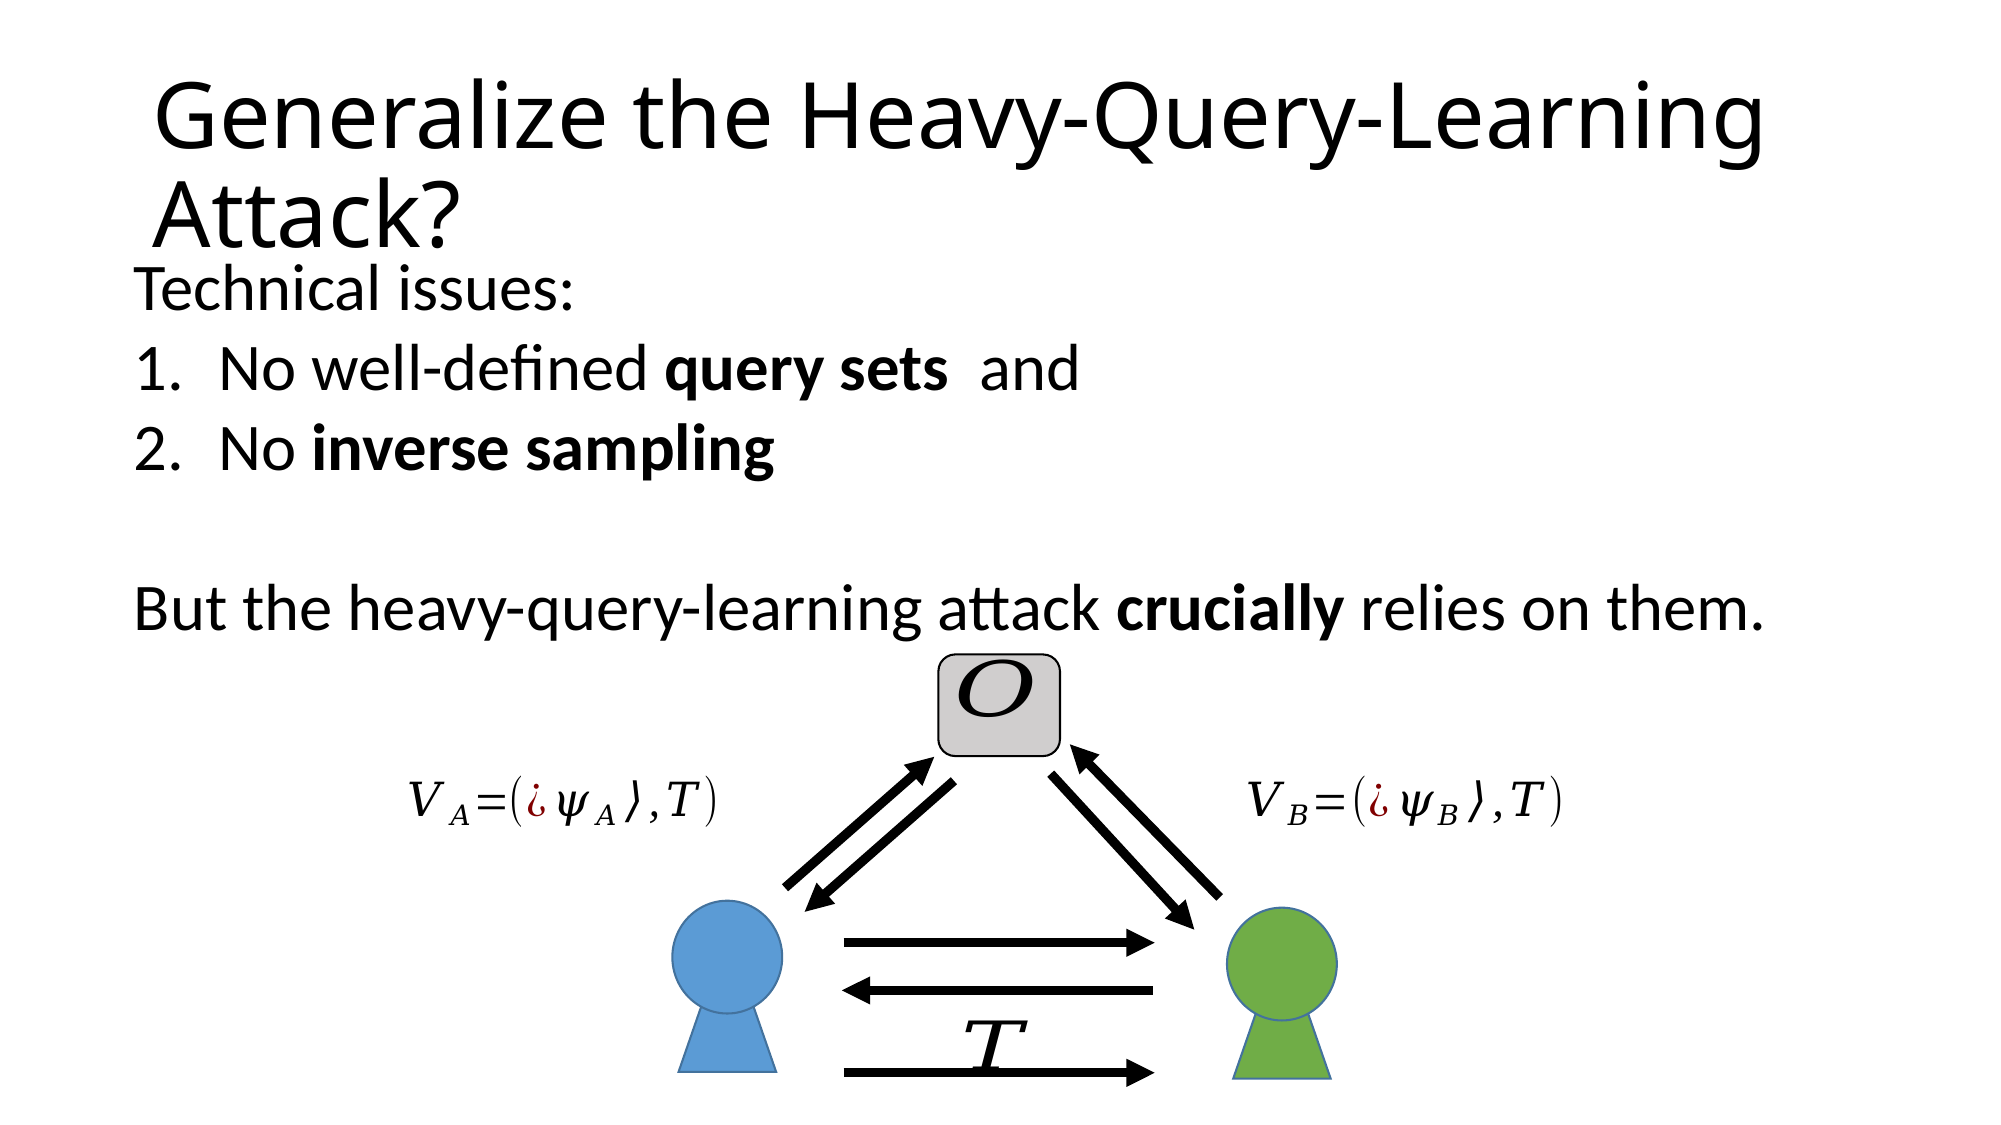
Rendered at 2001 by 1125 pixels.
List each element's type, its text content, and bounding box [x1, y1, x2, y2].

text_box [937, 653, 1062, 744]
title Generalize the Heavy-Query-Learning Attack? [137, 59, 1863, 278]
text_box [672, 744, 1337, 1088]
